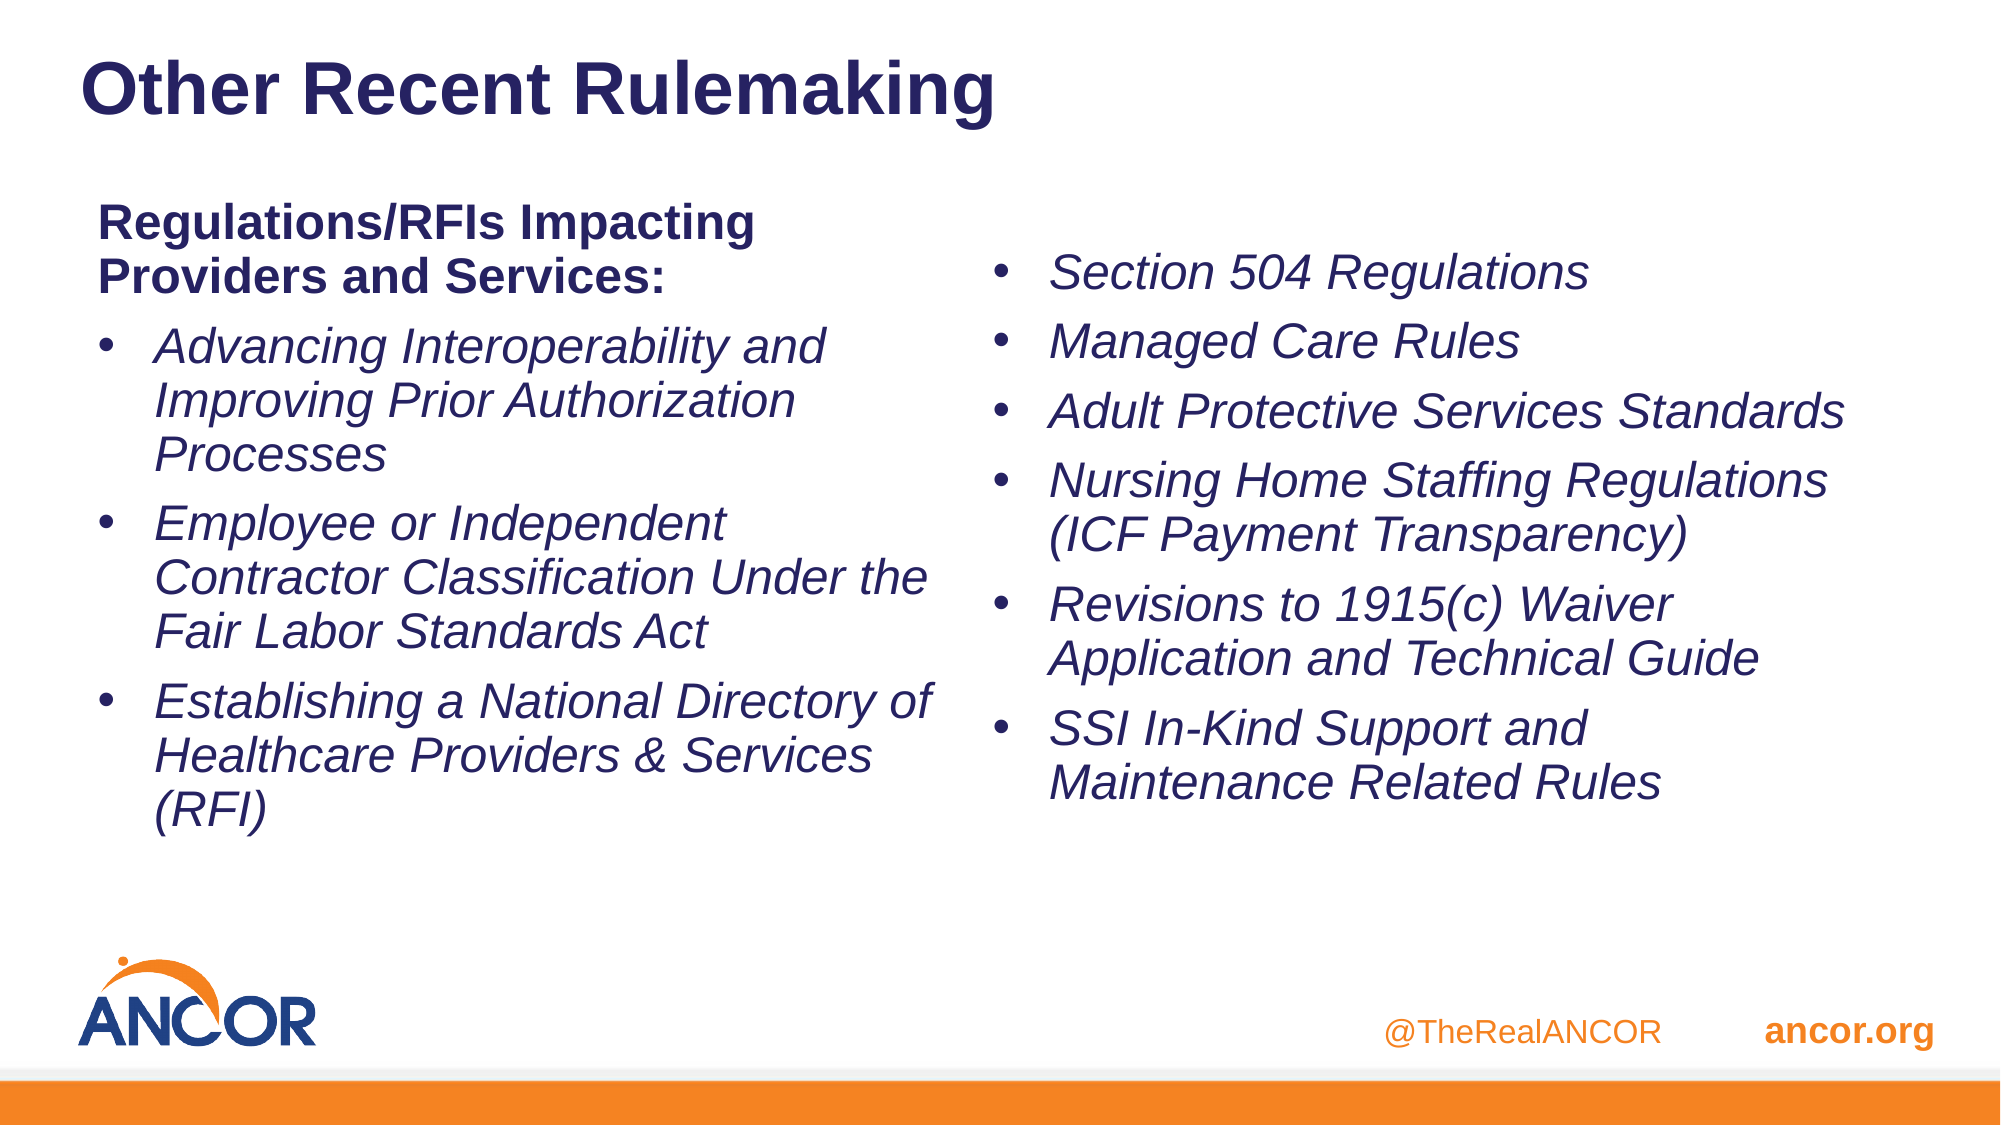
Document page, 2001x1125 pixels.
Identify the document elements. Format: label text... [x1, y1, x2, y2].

list Regulations/RFIs Impacting Providers and Services: Advancing Interoperability and Improving Prior Authorization Processes Employee or Independent Contractor Classification Under the Fair Labor Standards Act Establishing a National Directory of Healthcare Providers & Services (RFI) [82, 189, 978, 838]
text_box Section 504 Regulations Managed Care Rules Adult Protective Services Standards Nursing Home Staffing Regulations (ICF Payment Transparency) Revisions to 1915(c) Waiver Application and Technical Guide SSI In-Kind Support and Maintenance Related Rules [977, 238, 1873, 887]
picture [0, 0, 2001, 1125]
title Other Recent Rulemaking [66, 42, 1934, 172]
